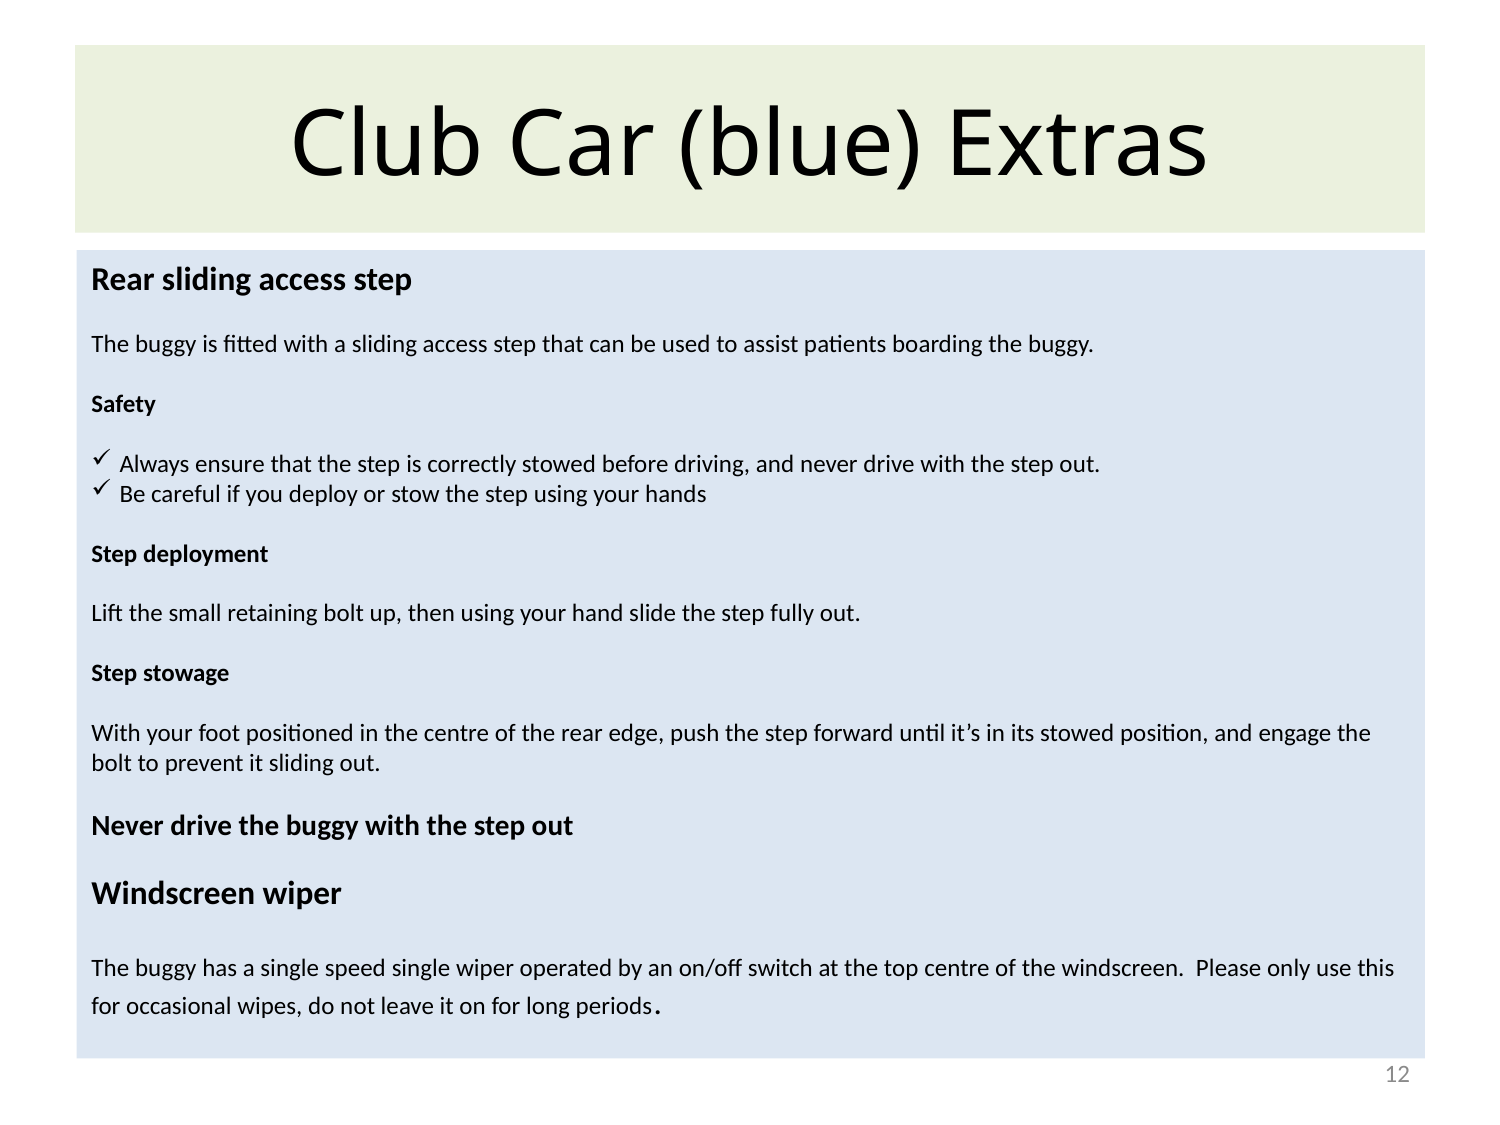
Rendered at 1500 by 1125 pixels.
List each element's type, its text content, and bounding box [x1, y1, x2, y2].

text_box Rear sliding access step The buggy is fitted with a sliding access step that can be used to assist patients boarding the buggy. Safety Always ensure that the step is correctly stowed before driving, and never drive with the step out. Be careful if you deploy or stow the step using your hands Step deployment Lift the small retaining bolt up, then using your hand slide the step fully out. Step stowage With your foot positioned in the centre of the rear edge, push the step forward until it’s in its stowed position, and engage the bolt to prevent it sliding out. Never drive the buggy with the step out Windscreen wiper The buggy has a single speed single wiper operated by an on/off switch at the top centre of the windscreen. Please only use this for occasional wipes, do not leave it on for long periods. [76, 250, 1425, 1059]
slide_number 12 [1074, 1042, 1425, 1103]
title Club Car (blue) Extras [75, 45, 1425, 233]
